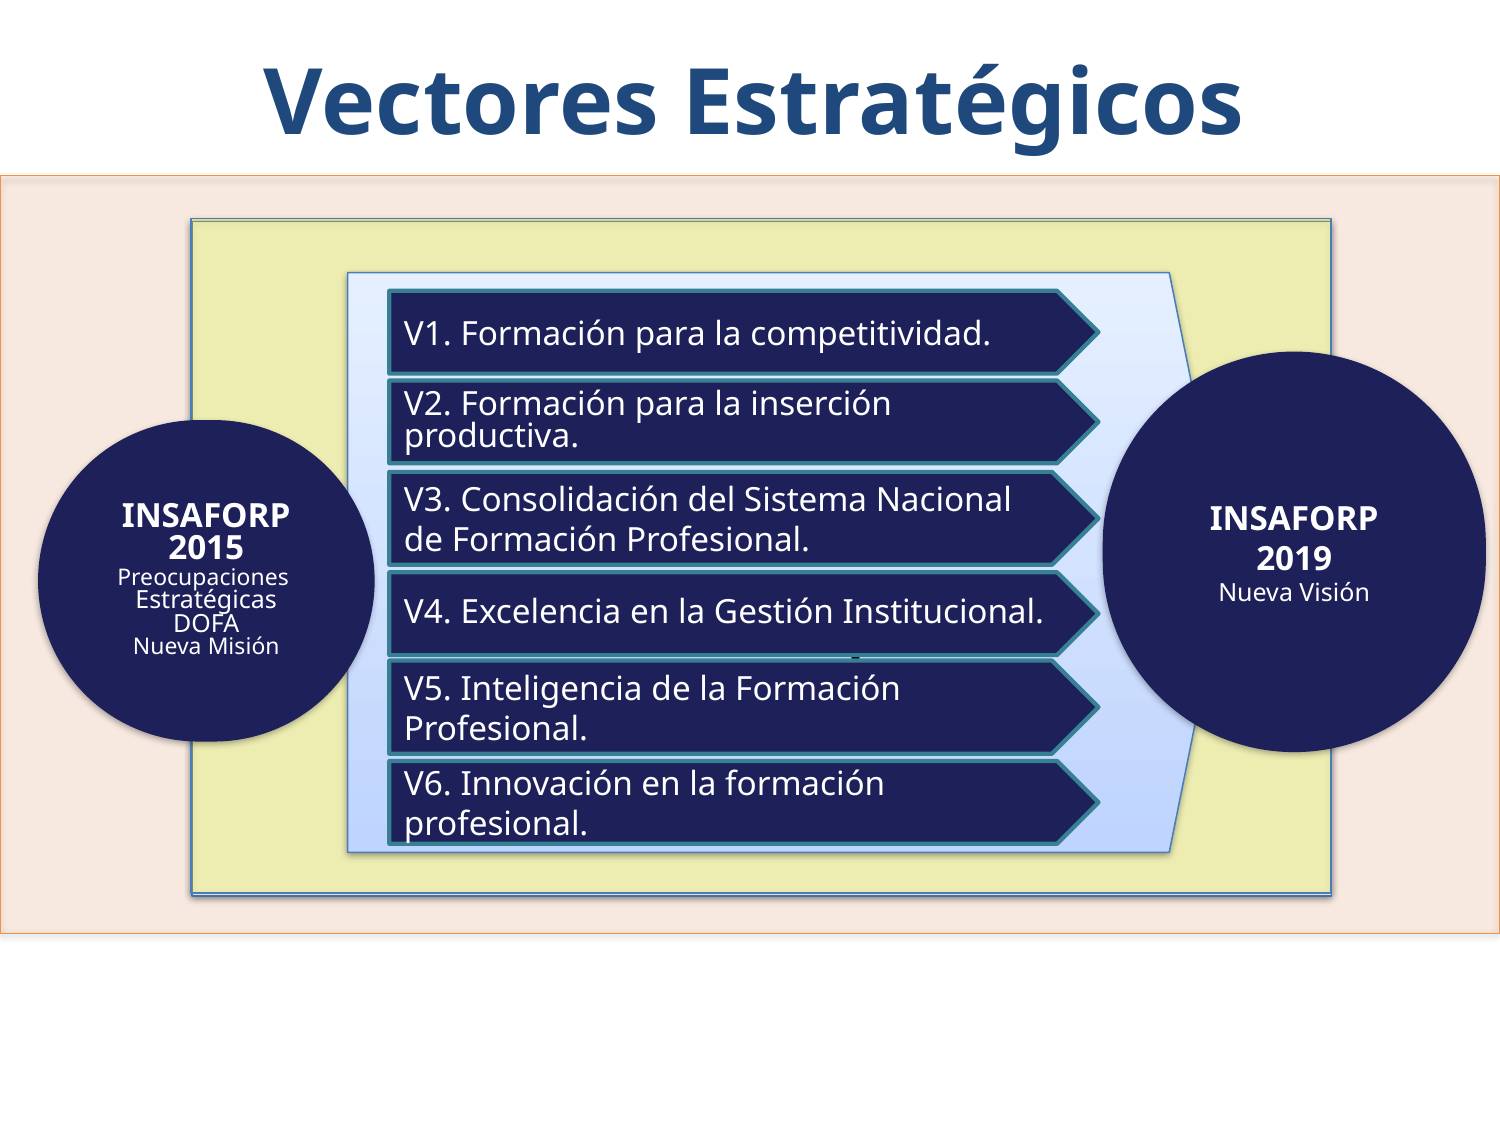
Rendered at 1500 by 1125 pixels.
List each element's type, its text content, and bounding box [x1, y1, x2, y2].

table_cell Informe [190, 686, 1332, 859]
text_box INSAFORP 2015 Preocupaciones Estratégicas DOFA Nueva Misión [38, 420, 375, 742]
text_box V3. Consolidación del Sistema Nacional de Formación Profesional. [387, 469, 1100, 567]
text_box INSAFORP 2019 Nueva Visión [1102, 351, 1486, 753]
text_box [0, 175, 1500, 934]
title Vectores Estratégicos [46, 33, 1486, 162]
text_box V4. Excelencia en la Gestión Institucional. [387, 570, 1101, 658]
text_box V5. Inteligencia de la Formación Profesional. [387, 658, 1101, 756]
text_box [190, 218, 1332, 477]
text_box Vectores Estratégicos [346, 271, 1195, 854]
text_box V6. Innovación en la formación profesional. [387, 758, 1101, 846]
text_box [190, 693, 1332, 894]
text_box V1. Formación para la competitividad. [387, 288, 1101, 376]
text_box V2. Formación para la inserción productiva. [387, 378, 1101, 466]
